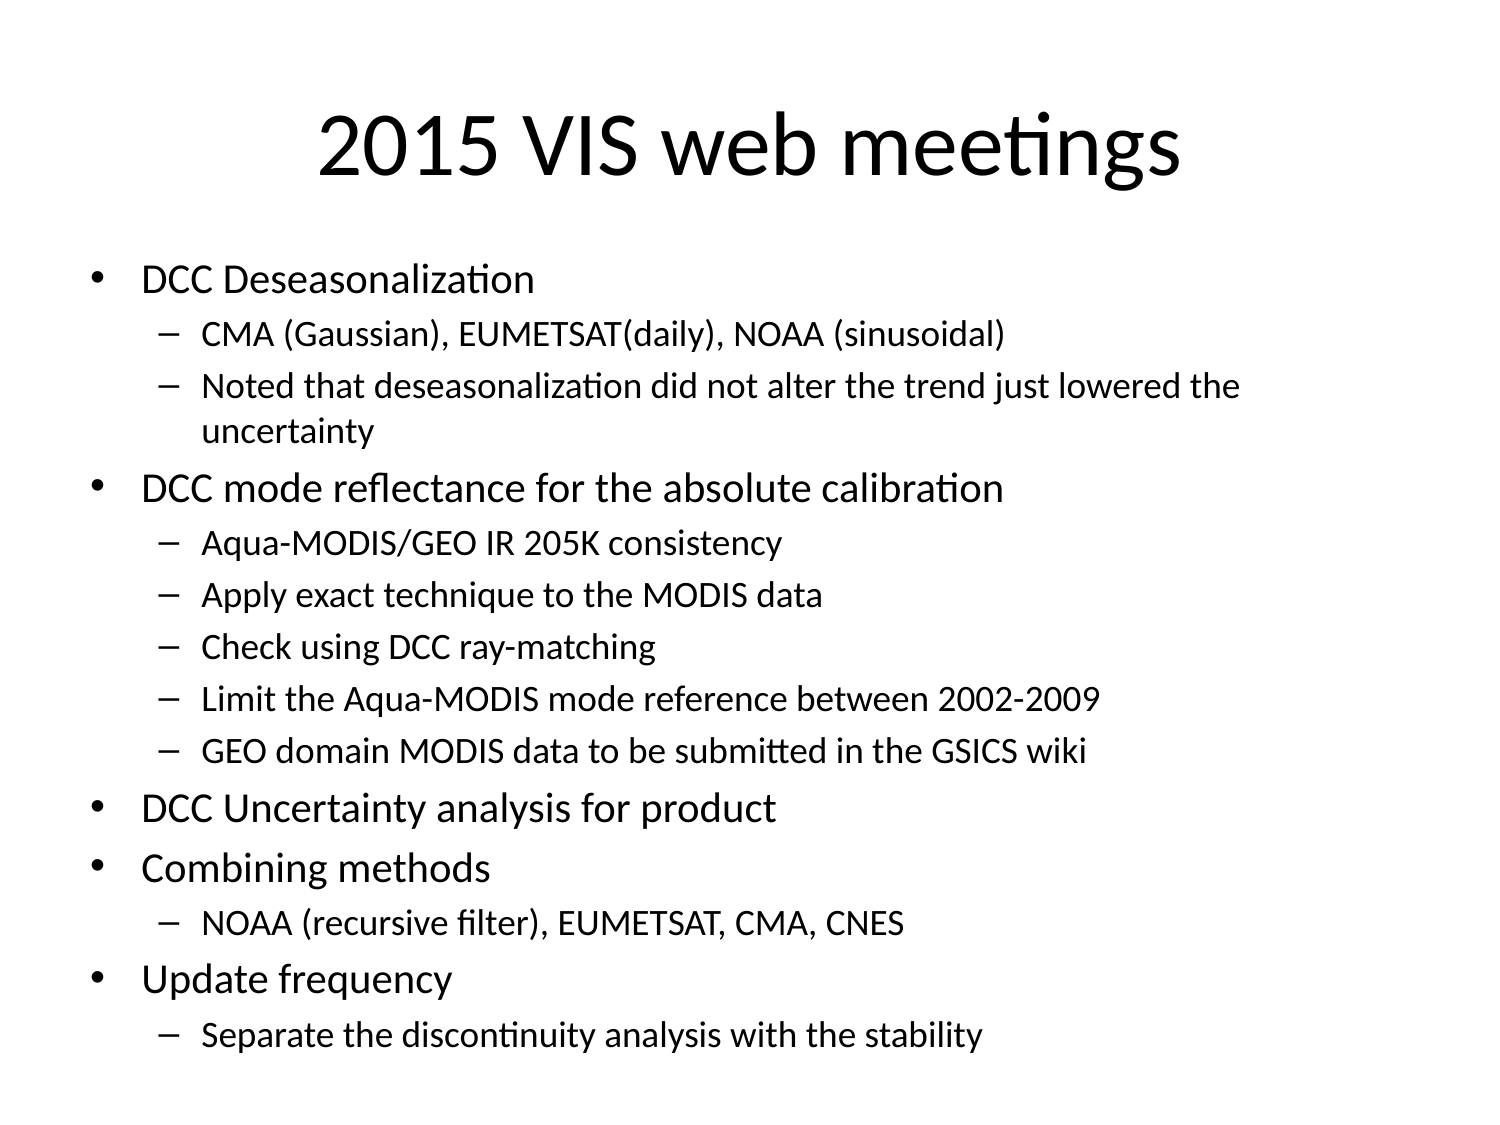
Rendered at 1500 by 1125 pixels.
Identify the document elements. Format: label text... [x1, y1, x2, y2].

list DCC Deseasonalization CMA (Gaussian), EUMETSAT(daily), NOAA (sinusoidal) Noted that deseasonalization did not alter the trend just lowered the uncertainty DCC mode reflectance for the absolute calibration Aqua-MODIS/GEO IR 205K consistency Apply exact technique to the MODIS data Check using DCC ray-matching Limit the Aqua-MODIS mode reference between 2002-2009 GEO domain MODIS data to be submitted in the GSICS wiki DCC Uncertainty analysis for product Combining methods NOAA (recursive filter), EUMETSAT, CMA, CNES Update frequency Separate the discontinuity analysis with the stability [75, 243, 1425, 1066]
title 2015 VIS web meetings [75, 45, 1425, 233]
